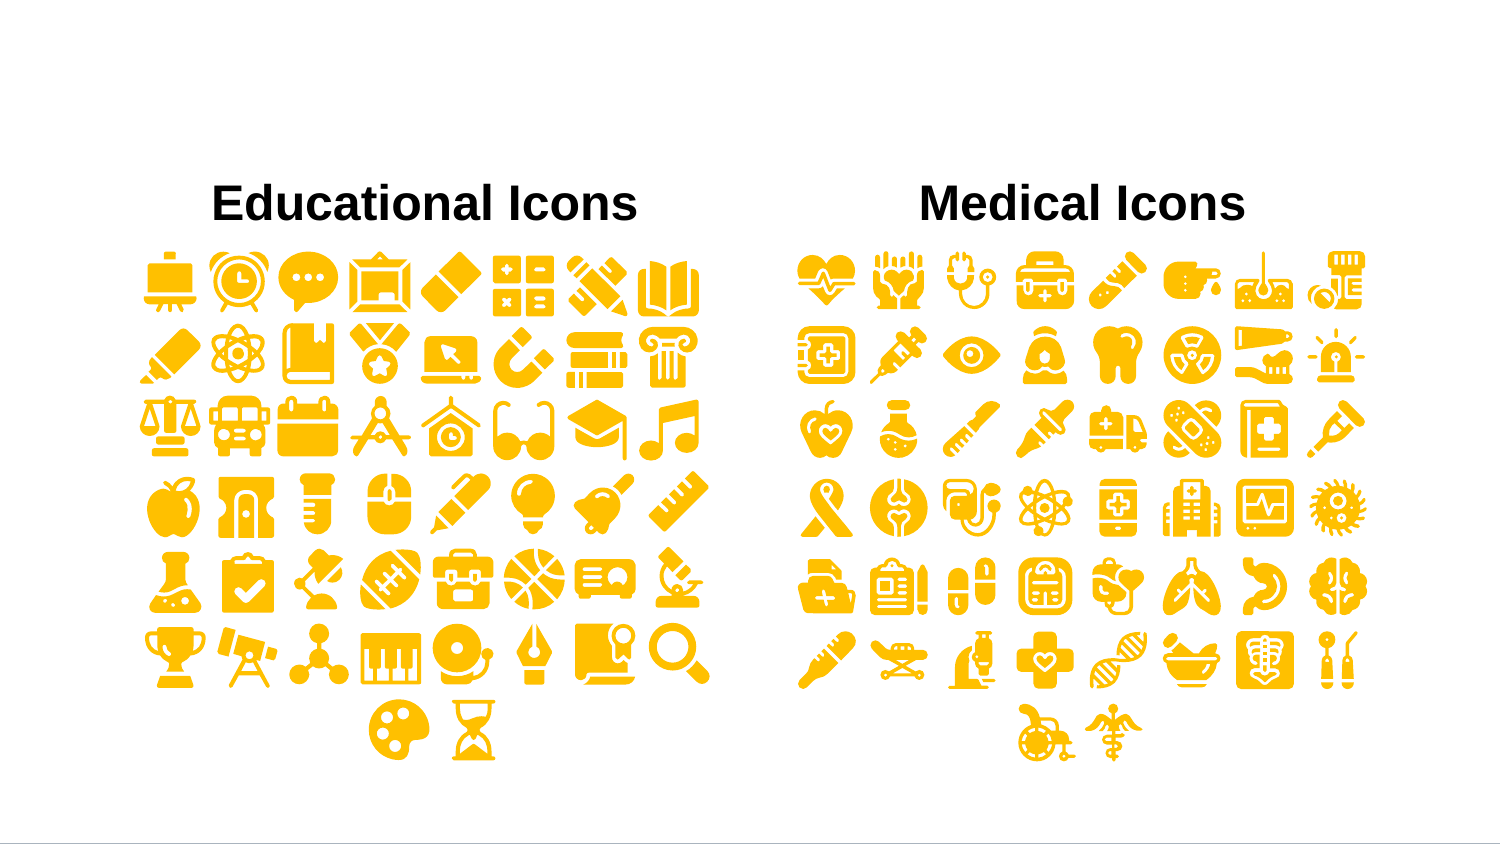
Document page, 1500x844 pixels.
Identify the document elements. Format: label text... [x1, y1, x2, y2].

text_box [638, 326, 699, 388]
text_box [797, 631, 857, 690]
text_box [947, 557, 996, 616]
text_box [492, 255, 555, 317]
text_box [942, 336, 1002, 375]
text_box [1235, 478, 1295, 537]
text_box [879, 399, 918, 459]
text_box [1308, 478, 1368, 537]
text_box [1016, 631, 1075, 689]
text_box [1099, 478, 1138, 537]
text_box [872, 250, 925, 310]
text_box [349, 251, 411, 313]
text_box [869, 557, 928, 616]
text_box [510, 473, 556, 535]
text_box [289, 623, 349, 685]
text_box [1093, 326, 1143, 384]
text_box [1308, 557, 1368, 616]
text_box [870, 640, 928, 680]
text_box [209, 395, 271, 457]
text_box [147, 476, 200, 538]
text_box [566, 399, 627, 461]
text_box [1234, 326, 1294, 385]
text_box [293, 548, 344, 610]
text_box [367, 473, 412, 535]
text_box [1234, 250, 1294, 310]
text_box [648, 622, 711, 685]
text_box [639, 399, 699, 461]
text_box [797, 558, 857, 614]
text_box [503, 548, 566, 610]
text_box [1018, 703, 1077, 762]
text_box [493, 400, 555, 461]
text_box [947, 630, 996, 690]
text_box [1235, 630, 1295, 690]
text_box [138, 328, 202, 385]
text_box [1088, 405, 1147, 453]
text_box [1022, 325, 1068, 385]
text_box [144, 626, 206, 689]
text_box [572, 473, 636, 535]
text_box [1162, 632, 1221, 688]
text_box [1306, 250, 1366, 310]
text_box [942, 400, 1001, 458]
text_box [574, 623, 636, 685]
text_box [566, 332, 628, 389]
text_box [299, 473, 336, 535]
text_box [360, 633, 422, 685]
text_box [1240, 399, 1288, 458]
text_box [1163, 325, 1222, 385]
text_box [282, 323, 335, 385]
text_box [203, 251, 275, 313]
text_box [1318, 631, 1359, 690]
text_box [869, 478, 928, 538]
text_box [1161, 399, 1224, 459]
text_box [147, 551, 204, 613]
text_box [368, 699, 430, 761]
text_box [217, 626, 278, 689]
text_box [942, 478, 1001, 537]
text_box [1162, 478, 1221, 537]
title Educational Icons [139, 155, 711, 235]
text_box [515, 623, 553, 685]
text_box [565, 255, 629, 317]
text_box [648, 471, 709, 532]
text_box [359, 549, 422, 610]
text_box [428, 473, 495, 535]
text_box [1015, 250, 1075, 310]
text_box [1089, 631, 1147, 689]
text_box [637, 260, 699, 317]
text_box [420, 251, 482, 313]
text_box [797, 325, 856, 385]
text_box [277, 395, 339, 457]
text_box [870, 326, 928, 384]
text_box [1242, 557, 1288, 616]
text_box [432, 548, 494, 610]
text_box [209, 323, 269, 384]
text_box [1092, 557, 1145, 616]
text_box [420, 335, 482, 384]
text_box [350, 395, 411, 457]
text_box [143, 251, 197, 313]
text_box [797, 254, 856, 306]
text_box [218, 476, 275, 539]
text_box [1018, 557, 1073, 616]
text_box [1015, 399, 1075, 459]
text_box [451, 699, 496, 761]
title Medical Icons [797, 155, 1369, 235]
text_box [800, 478, 854, 537]
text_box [1306, 327, 1366, 383]
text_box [796, 399, 857, 459]
text_box [1084, 703, 1143, 762]
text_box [1306, 399, 1366, 459]
text_box [222, 552, 274, 613]
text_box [946, 251, 997, 310]
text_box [139, 395, 201, 457]
text_box [1162, 557, 1221, 616]
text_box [420, 395, 482, 457]
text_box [1016, 478, 1074, 537]
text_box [432, 623, 494, 685]
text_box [574, 558, 636, 599]
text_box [655, 546, 704, 608]
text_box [491, 326, 555, 389]
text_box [1163, 261, 1222, 300]
text_box [280, 251, 339, 313]
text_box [1088, 251, 1148, 310]
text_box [349, 322, 411, 384]
